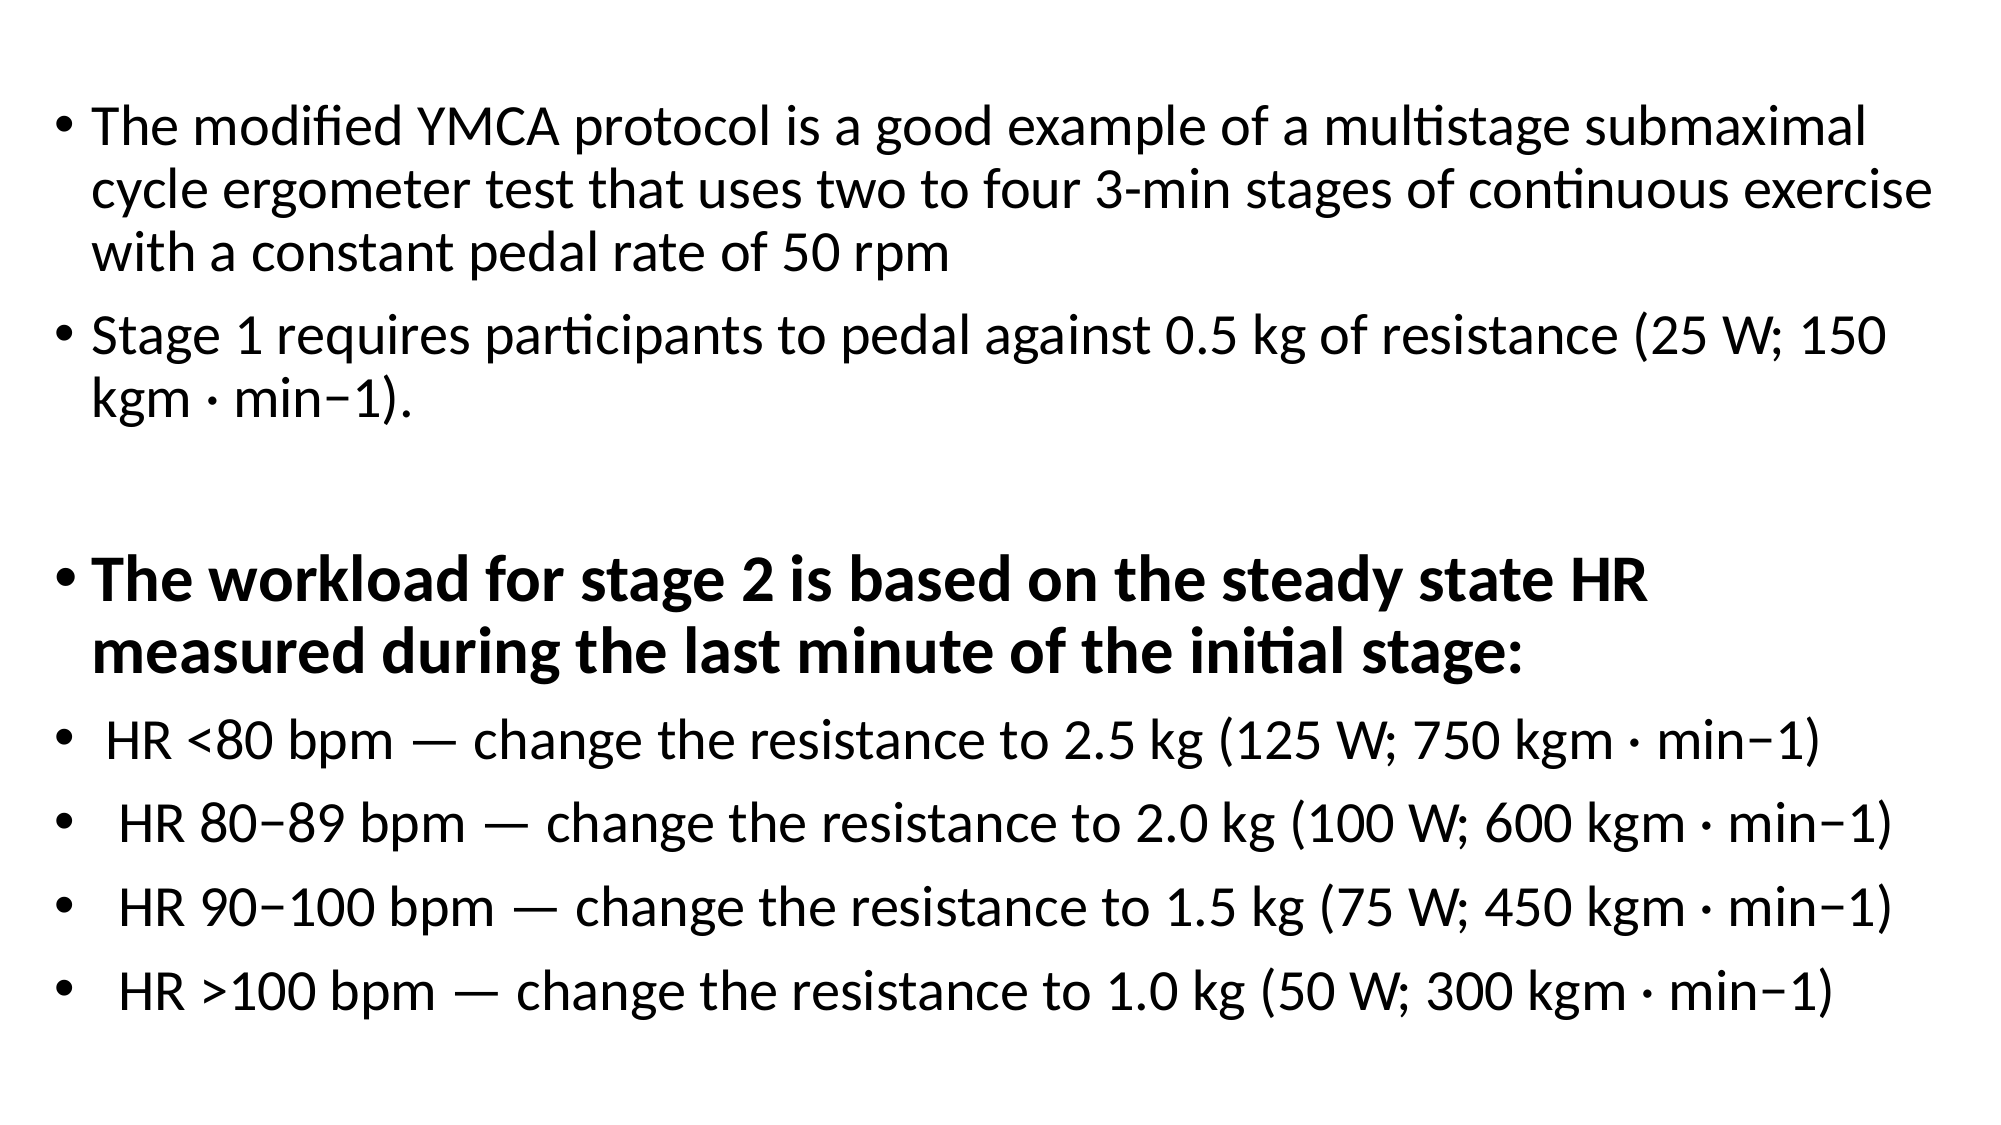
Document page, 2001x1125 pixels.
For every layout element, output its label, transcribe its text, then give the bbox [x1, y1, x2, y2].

list The modified YMCA protocol is a good example of a multistage submaximal cycle ergometer test that uses two to four 3-min stages of continuous exercise with a constant pedal rate of 50 rpm Stage 1 requires participants to pedal against 0.5 kg of resistance (25 W; 150 kgm · min−1). The workload for stage 2 is based on the steady state HR measured during the last minute of the initial stage: HR <80 bpm — change the resistance to 2.5 kg (125 W; 750 kgm · min−1) HR 80−89 bpm — change the resistance to 2.0 kg (100 W; 600 kgm · min−1) HR 90−100 bpm — change the resistance to 1.5 kg (75 W; 450 kgm · min−1) HR >100 bpm — change the resistance to 1.0 kg (50 W; 300 kgm · min−1) [39, 87, 1953, 1097]
